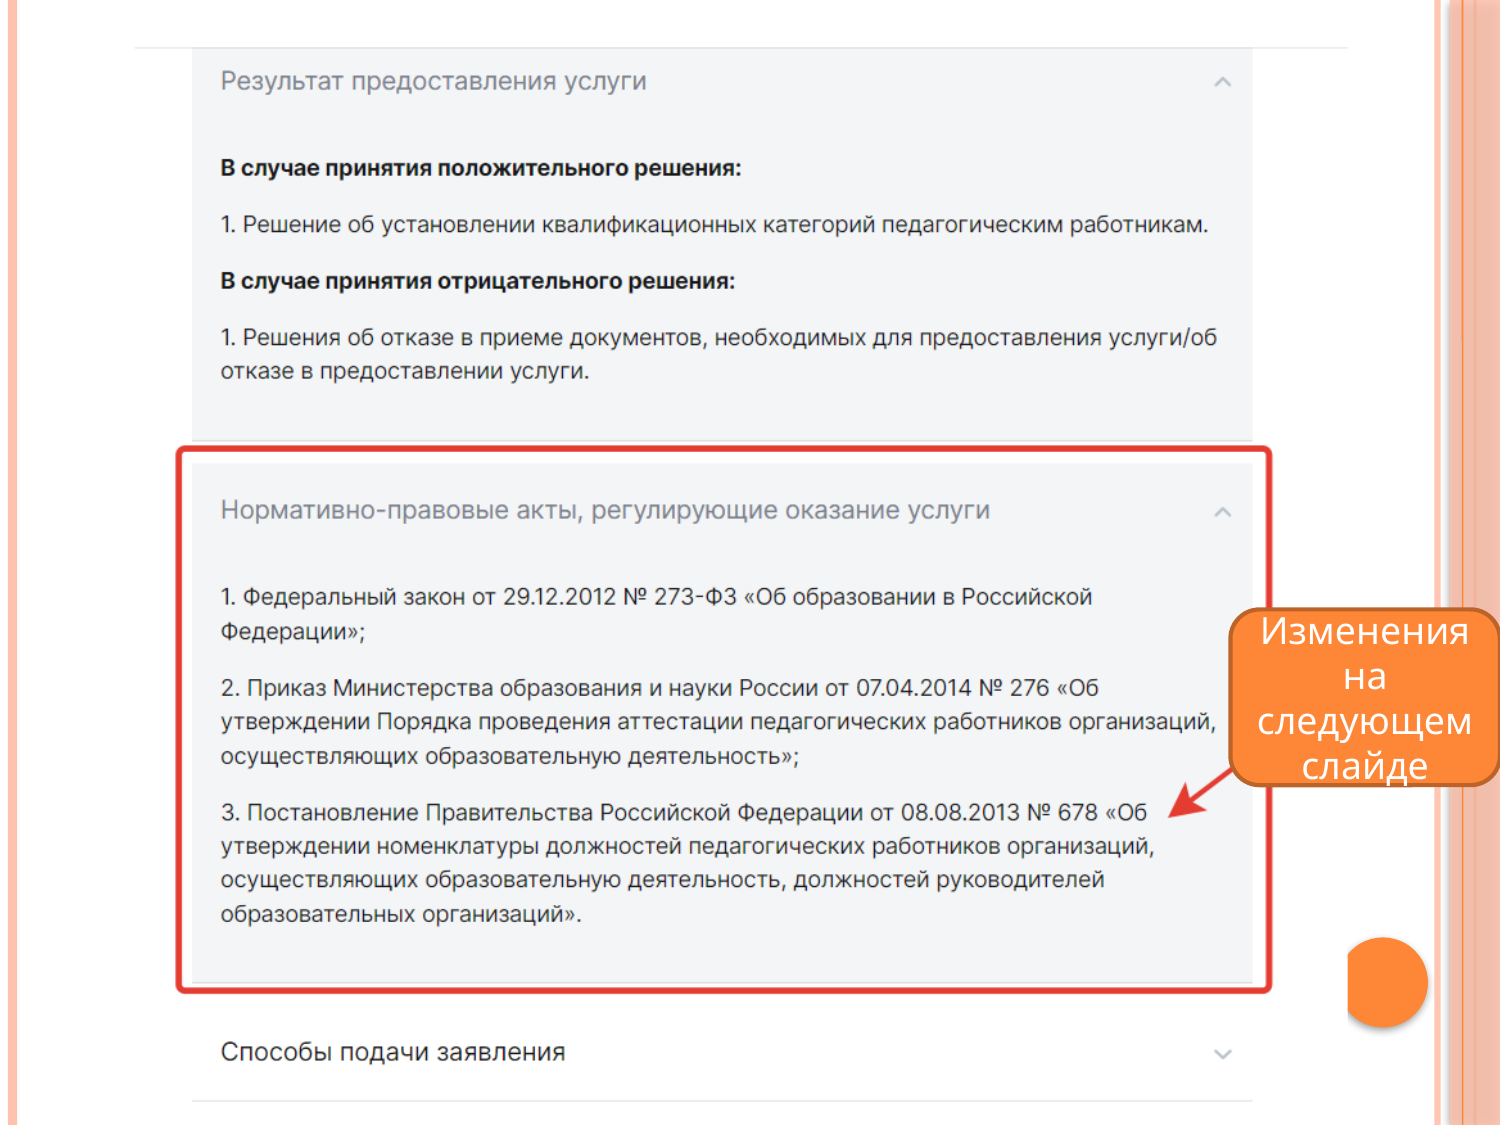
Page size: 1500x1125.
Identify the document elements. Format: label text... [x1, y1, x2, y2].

text_box Изменения на следующем слайде [1354, 607, 1500, 788]
picture [134, 34, 1349, 1114]
